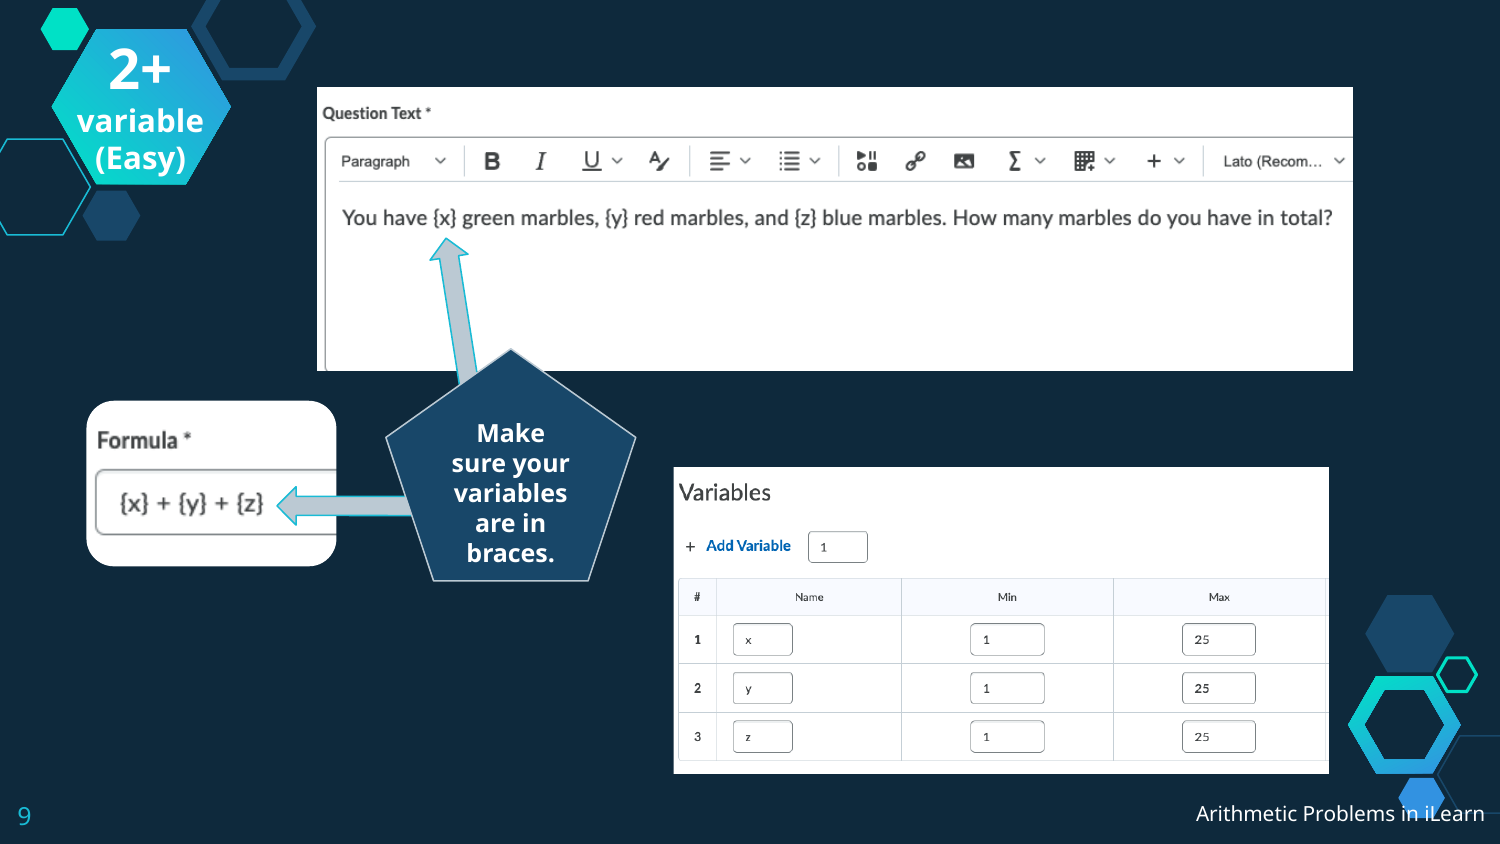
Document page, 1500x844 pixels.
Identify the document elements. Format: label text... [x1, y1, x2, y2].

text_box Make sure your variables are in braces. [385, 380, 636, 581]
text_box 2+ variable (Easy) [52, 26, 229, 183]
text_box [342, 496, 411, 516]
slide_number 9 [2, 785, 93, 844]
picture [317, 87, 1353, 372]
text_box Arithmetic Problems in iLearn [1051, 788, 1500, 839]
picture [86, 400, 337, 567]
picture [673, 466, 1330, 774]
